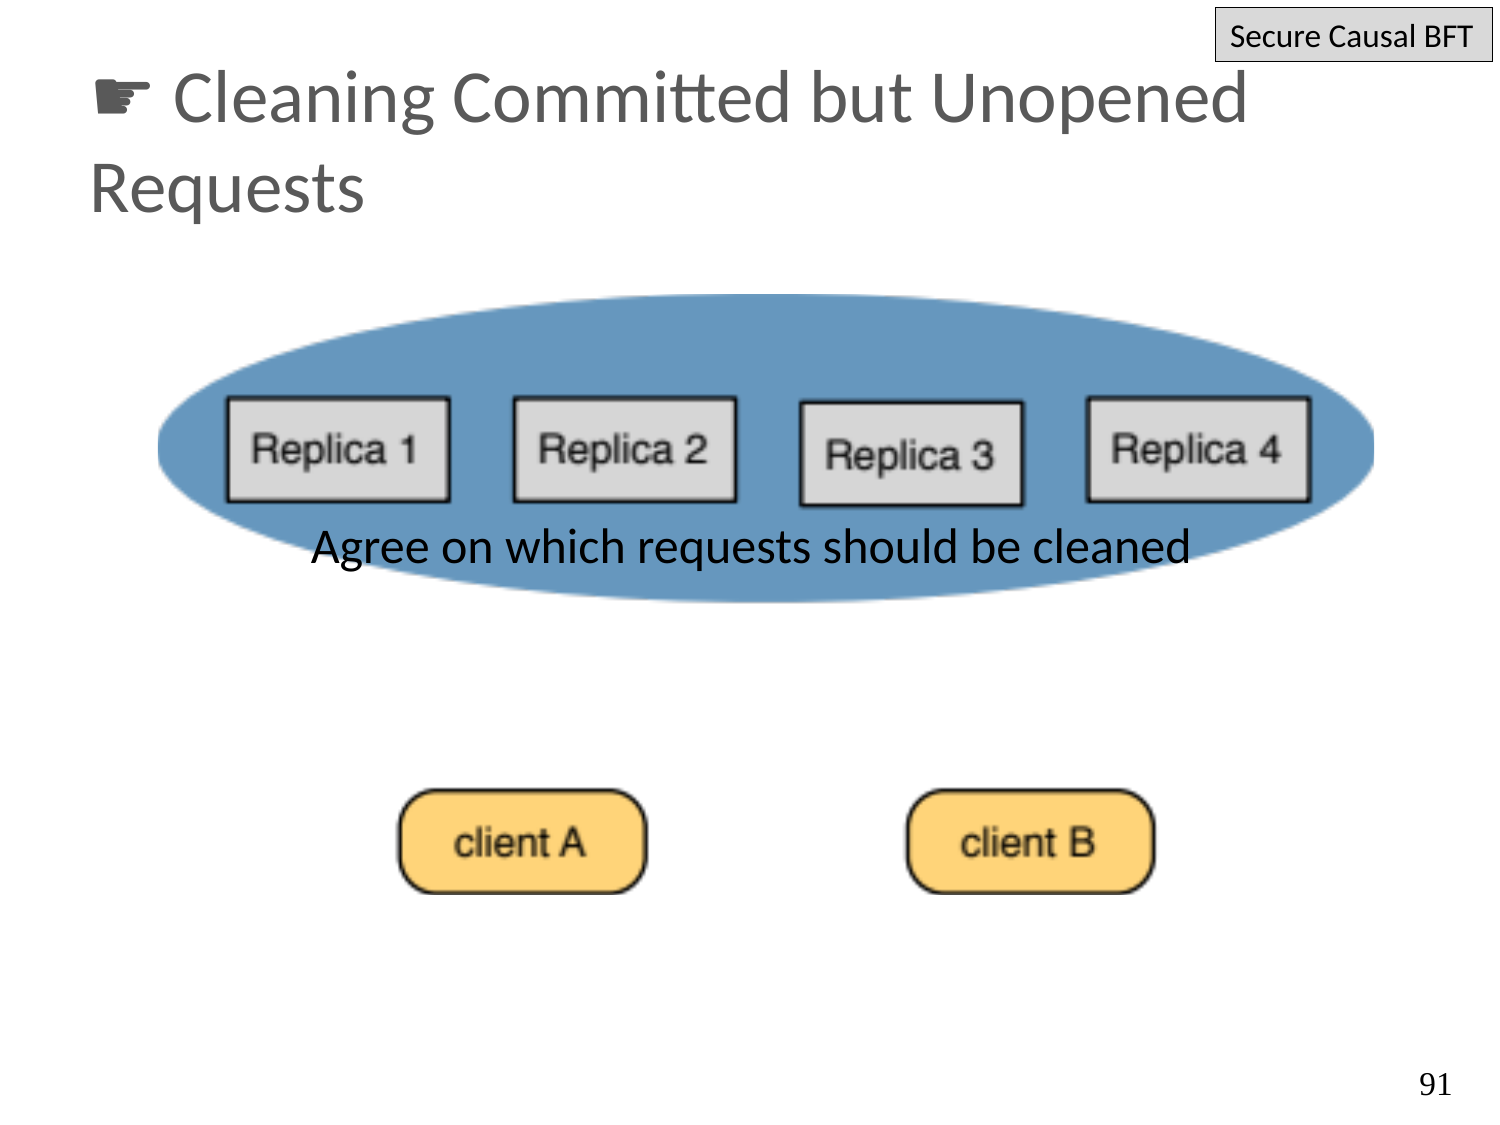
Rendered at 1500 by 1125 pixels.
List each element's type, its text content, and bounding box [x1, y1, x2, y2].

text_box Secure Causal BFT [1215, 7, 1493, 62]
title ☛ Cleaning Committed but Unopened Requests [75, 40, 1500, 172]
text_box 91 [1404, 1054, 1480, 1110]
picture [157, 293, 1375, 895]
